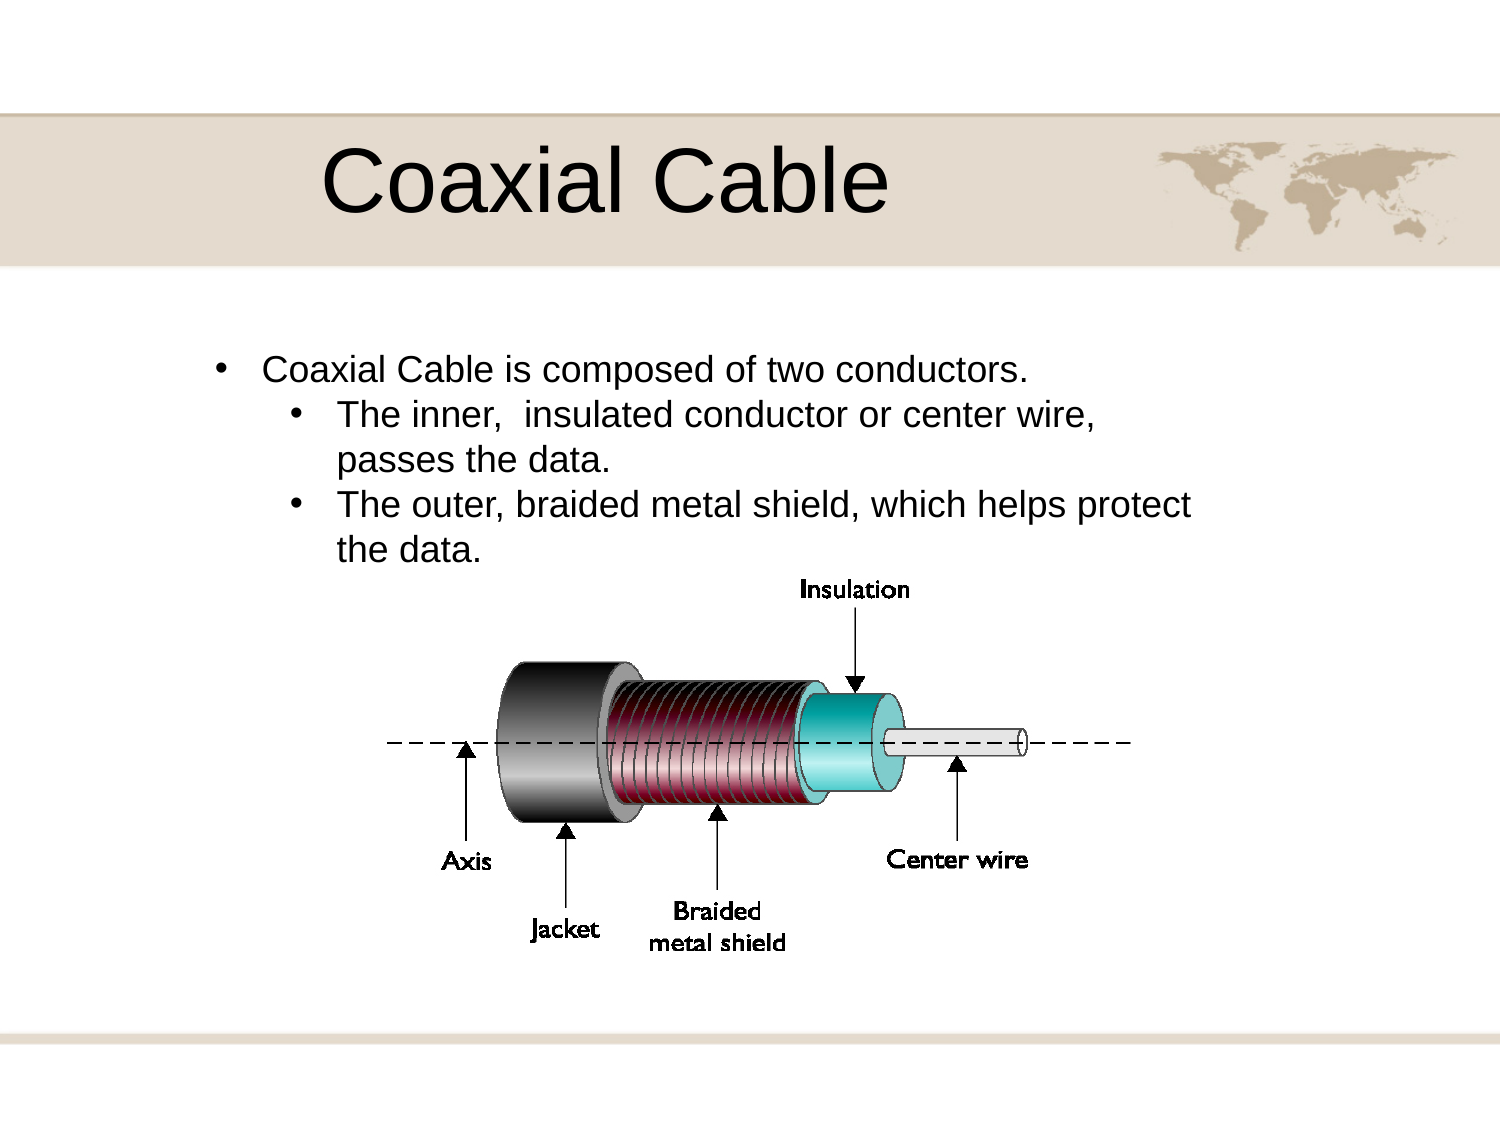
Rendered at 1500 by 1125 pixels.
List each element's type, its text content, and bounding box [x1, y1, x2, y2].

picture [0, 0, 1500, 1125]
text_box Coaxial Cable is composed of two conductors. The inner, insulated conductor or center wire, passes the data. The outer, braided metal shield, which helps protect the data. [200, 337, 1225, 578]
text_box Coaxial Cable [49, 113, 1163, 252]
